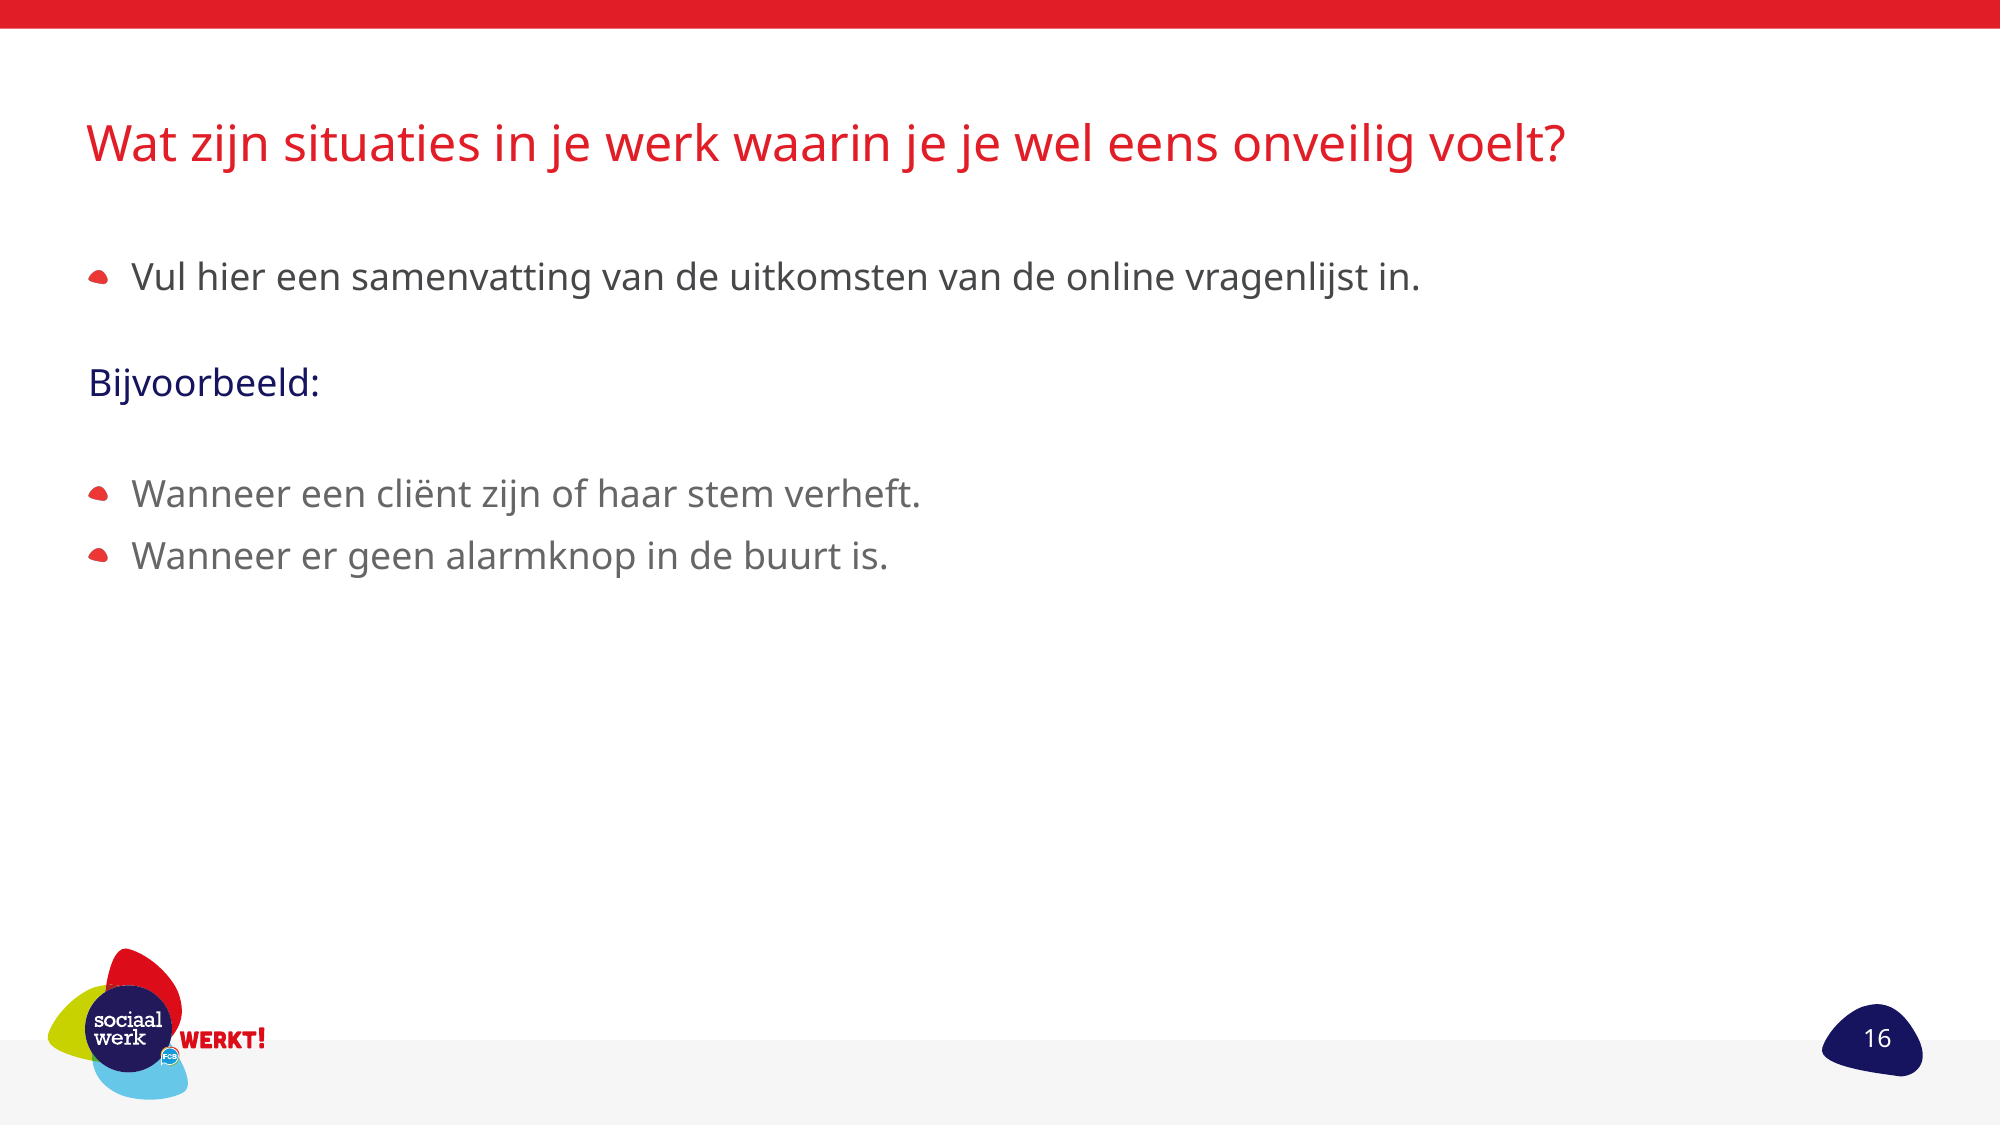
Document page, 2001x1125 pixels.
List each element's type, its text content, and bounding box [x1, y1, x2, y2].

picture [88, 541, 123, 568]
picture [88, 479, 123, 507]
list Vul hier een samenvatting van de uitkomsten van de online vragenlijst in. Bijvoorbeeld: Wanneer een cliënt zijn of haar stem verheft. Wanneer er geen alarmknop in de buurt is. [88, 258, 1909, 923]
picture [88, 263, 123, 290]
title Wat zijn situaties in je werk waarin je je wel eens onveilig voelt? [86, 84, 1912, 206]
slide_number 16 [1841, 1008, 1914, 1071]
